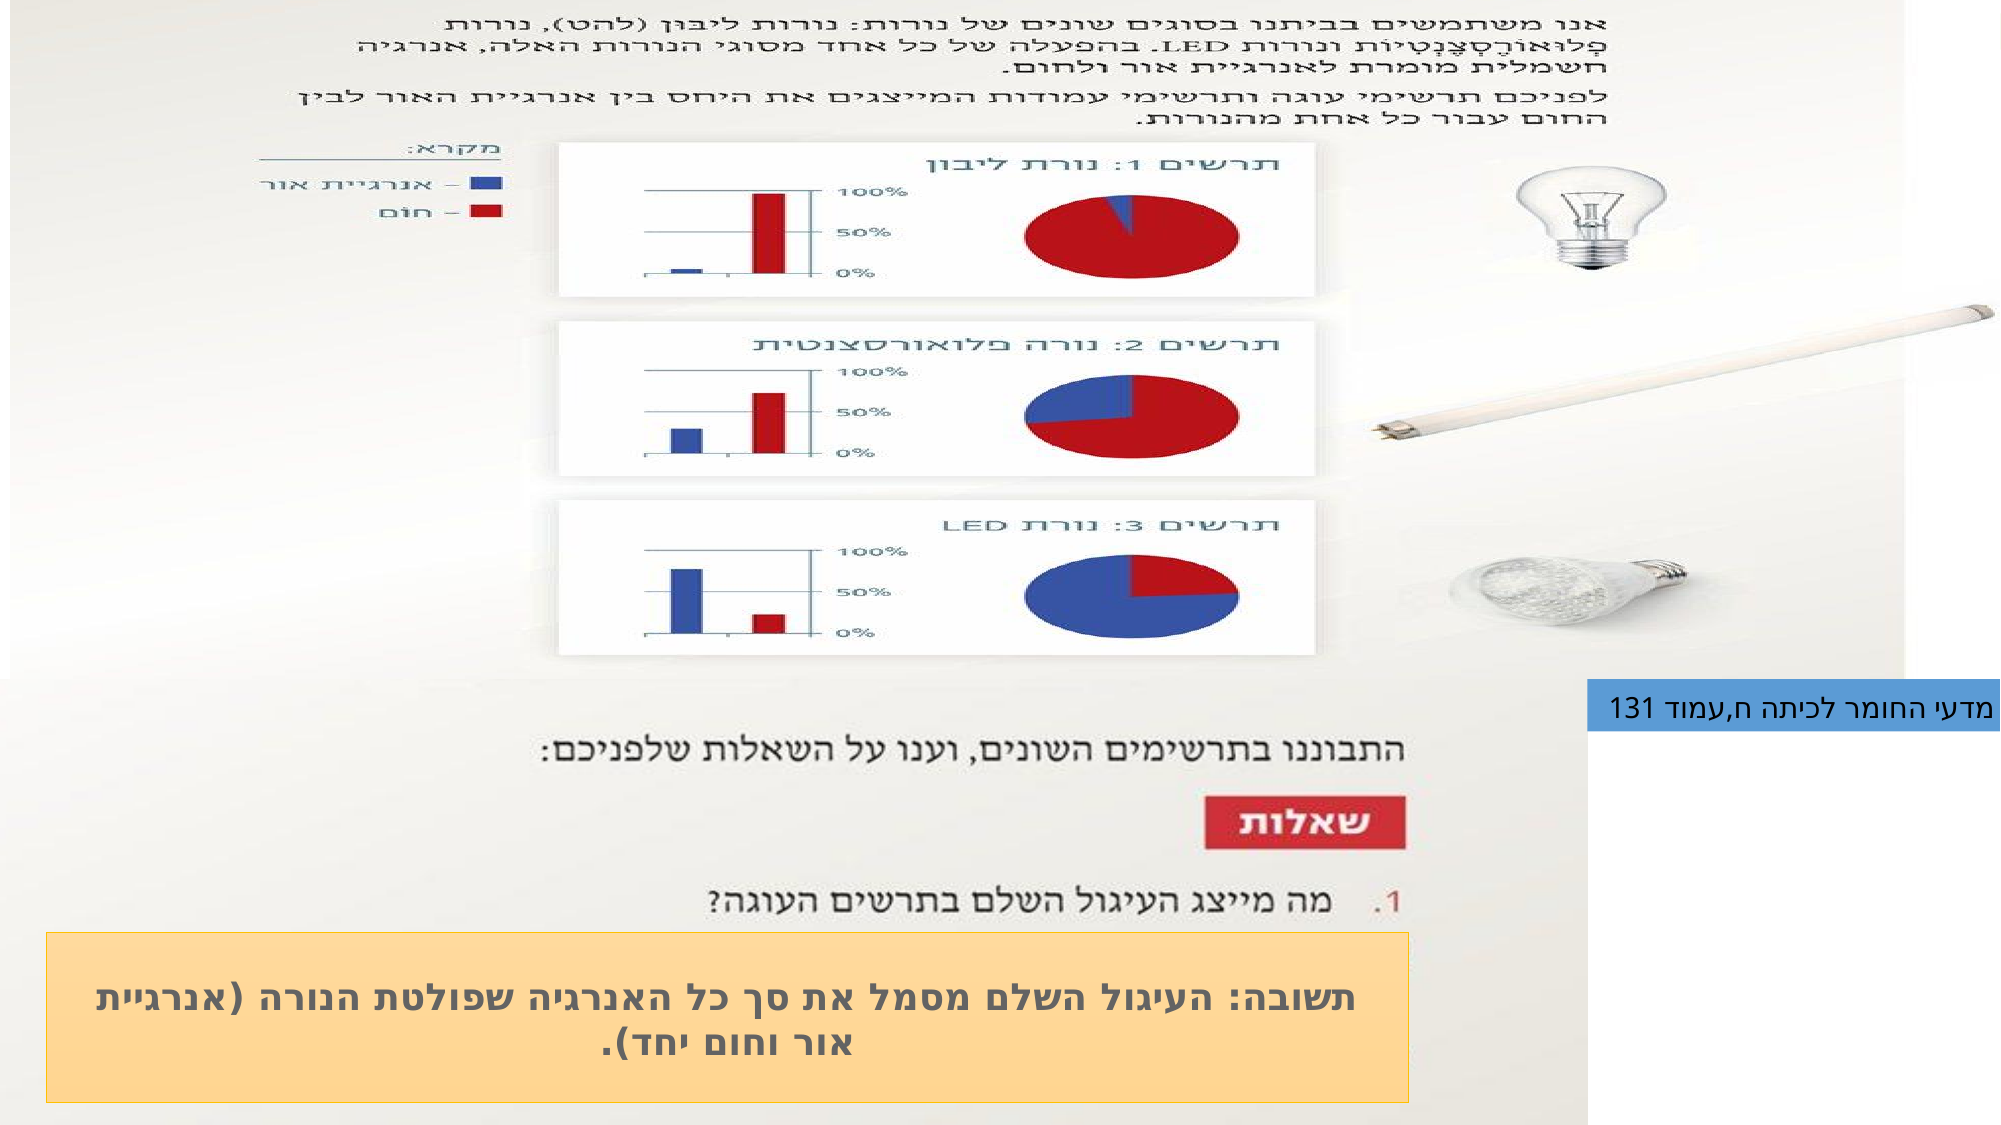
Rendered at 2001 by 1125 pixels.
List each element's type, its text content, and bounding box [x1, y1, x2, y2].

picture [0, 0, 2000, 1125]
text_box מדעי החומר לכיתה ח,עמוד 131 [1588, 680, 2000, 732]
